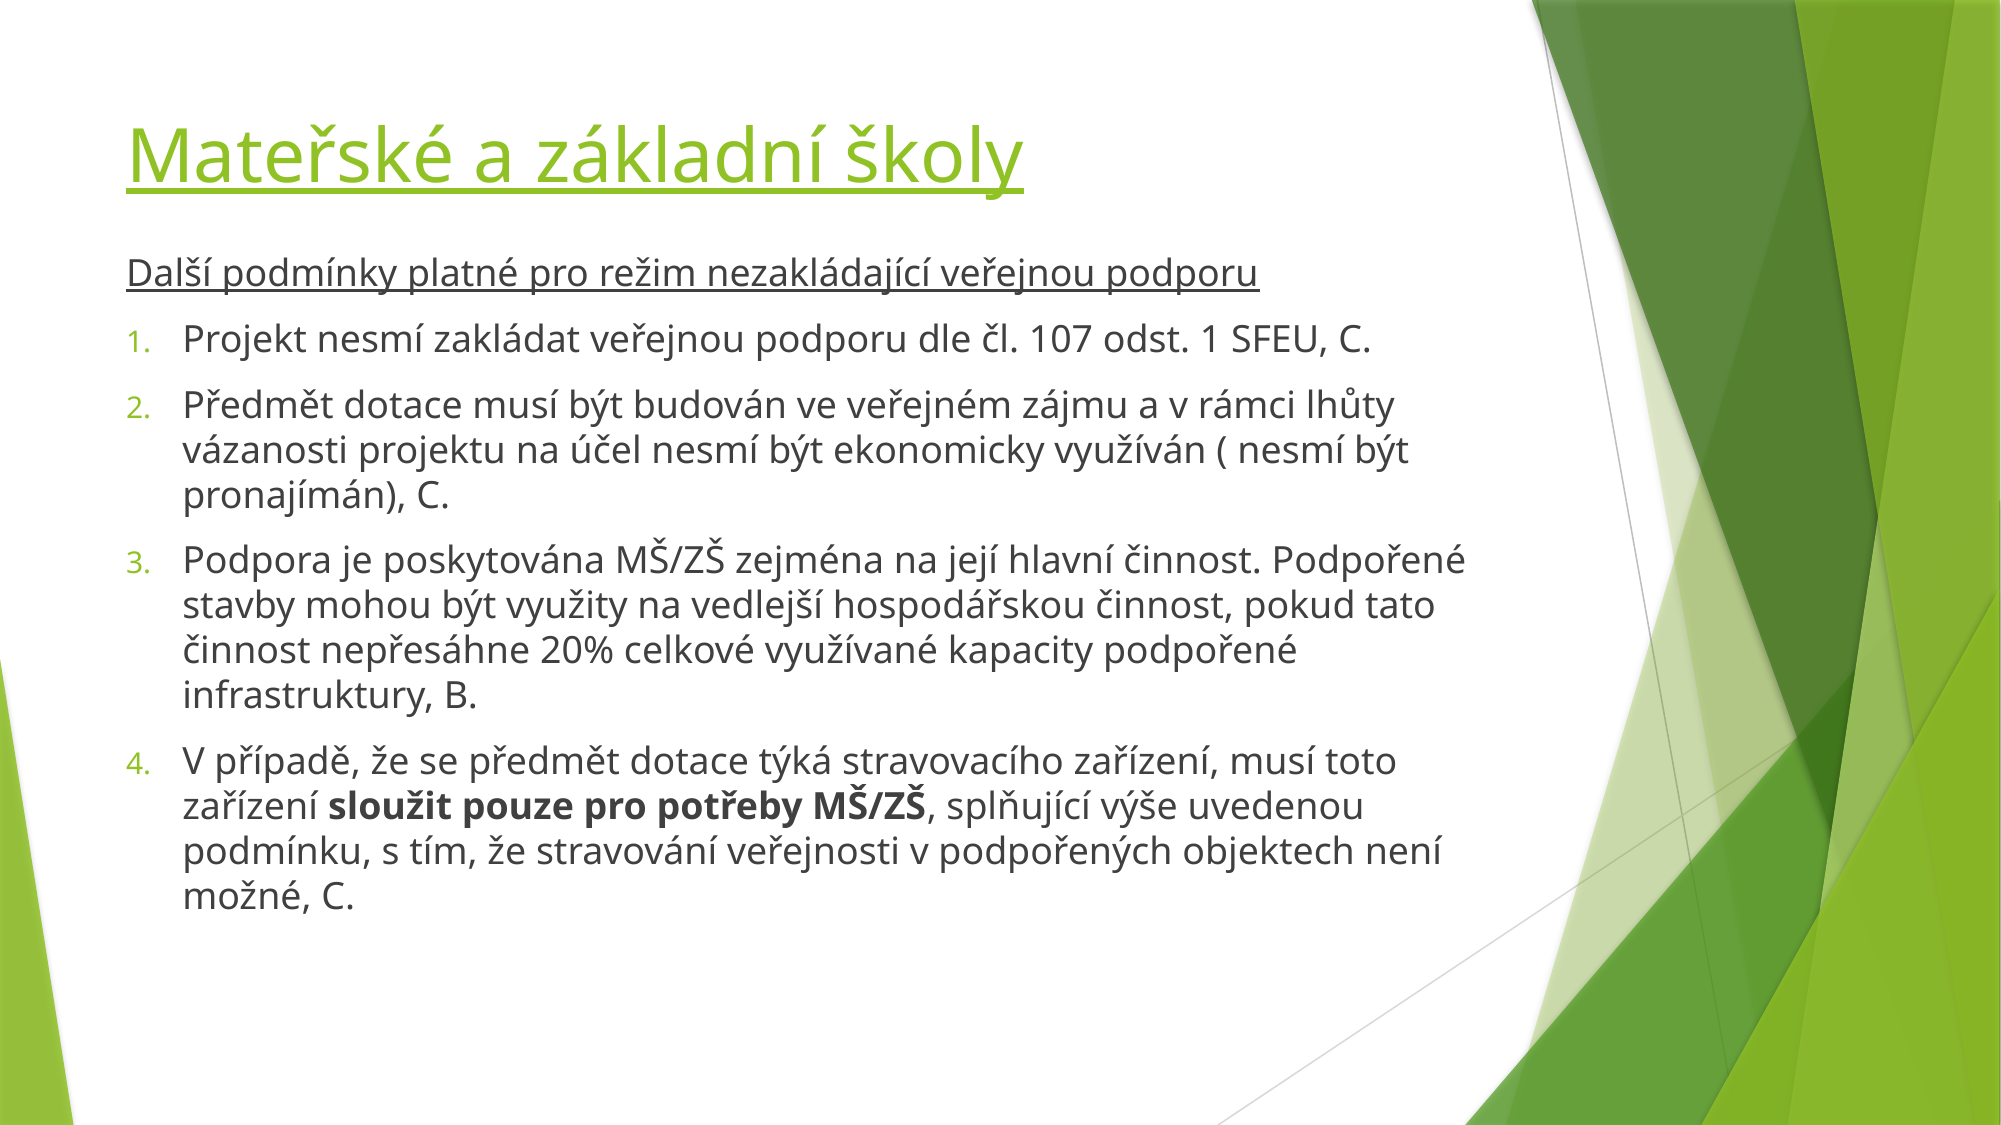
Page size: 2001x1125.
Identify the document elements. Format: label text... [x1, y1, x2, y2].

list Další podmínky platné pro režim nezakládající veřejnou podporu Projekt nesmí zakládat veřejnou podporu dle čl. 107 odst. 1 SFEU, C. Předmět dotace musí být budován ve veřejném zájmu a v rámci lhůty vázanosti projektu na účel nesmí být ekonomicky využíván ( nesmí být pronajímán), C. Podpora je poskytována MŠ/ZŠ zejména na její hlavní činnost. Podpořené stavby mohou být využity na vedlejší hospodářskou činnost, pokud tato činnost nepřesáhne 20% celkové využívané kapacity podpořené infrastruktury, B. V případě, že se předmět dotace týká stravovacího zařízení, musí toto zařízení sloužit pouze pro potřeby MŠ/ZŠ, splňující výše uvedenou podmínku, s tím, že stravování veřejnosti v podpořených objektech není možné, C. [111, 241, 1522, 1125]
title Mateřské a základní školy [111, 99, 1522, 241]
